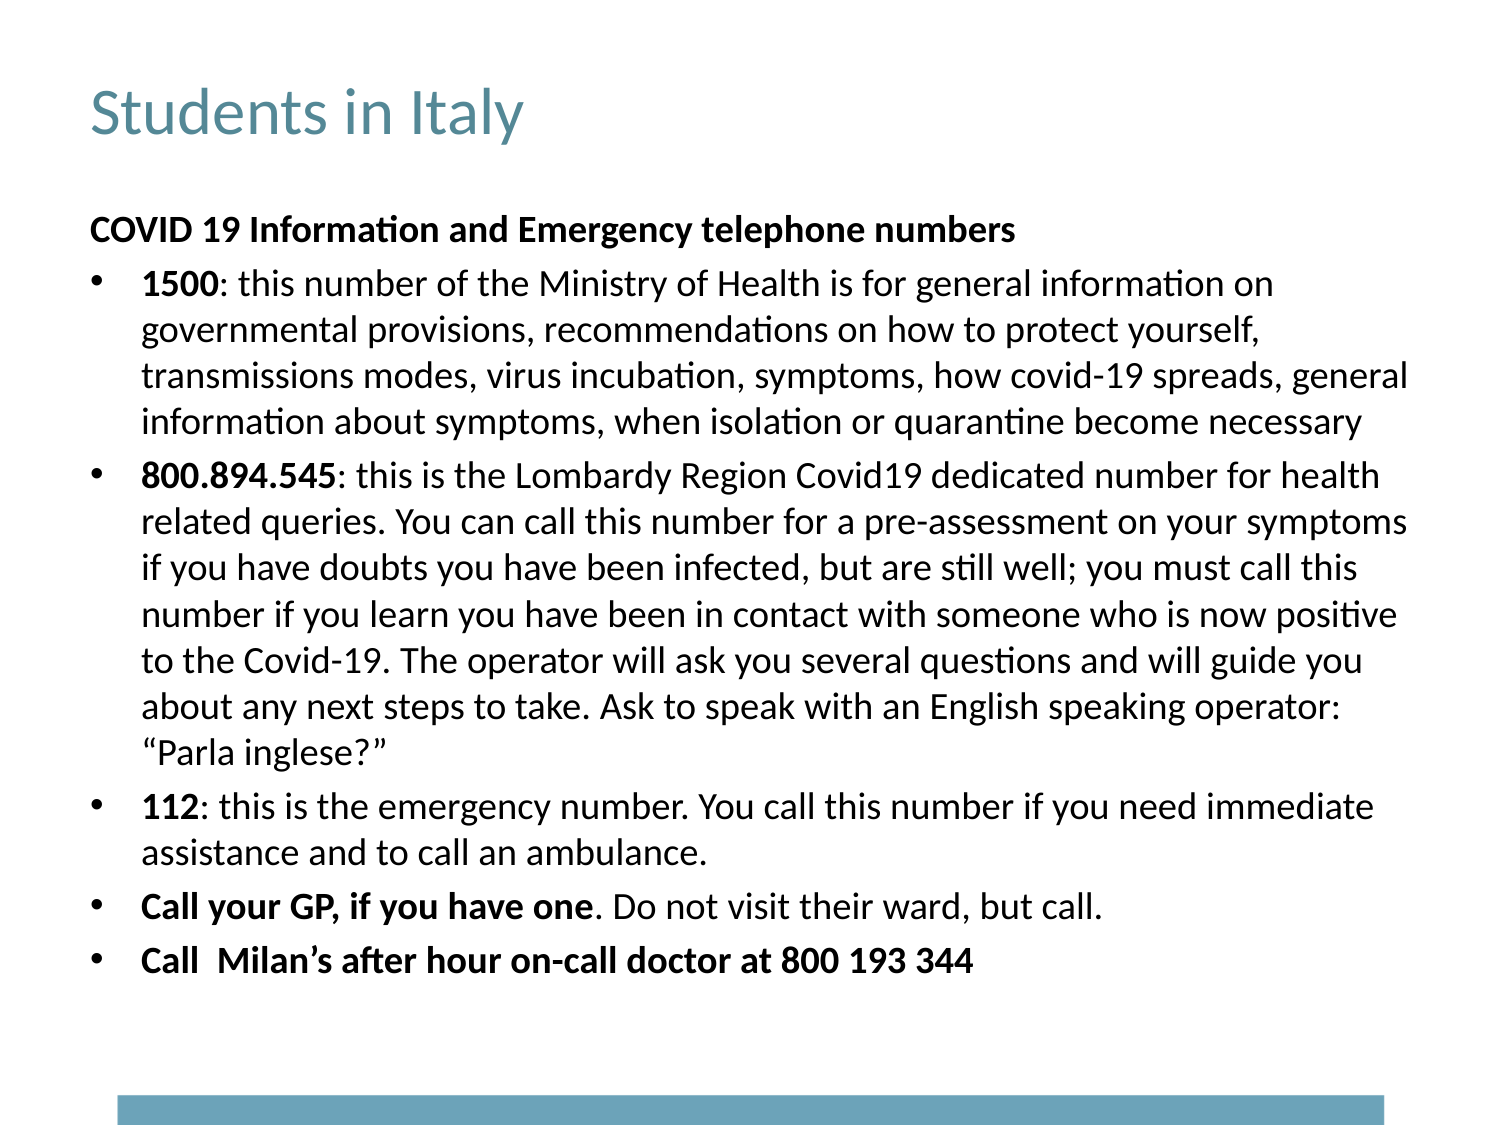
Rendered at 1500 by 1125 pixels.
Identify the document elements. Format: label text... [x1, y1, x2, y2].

picture [0, 0, 1500, 1125]
list COVID 19 Information and Emergency telephone numbers 1500: this number of the Ministry of Health is for general information on governmental provisions, recommendations on how to protect yourself, transmissions modes, virus incubation, symptoms, how covid-19 spreads, general information about symptoms, when isolation or quarantine become necessary 800.894.545: this is the Lombardy Region Covid19 dedicated number for health related queries. You can call this number for a pre-assessment on your symptoms if you have doubts you have been infected, but are still well; you must call this number if you learn you have been in contact with someone who is now positive to the Covid-19. The operator will ask you several questions and will guide you about any next steps to take. Ask to speak with an English speaking operator: “Parla inglese?” 112: this is the emergency number. You call this number if you need immediate assistance and to call an ambulance. Call your GP, if you have one. Do not visit their ward, but call. Call Milan’s after hour on-call doctor at 800 193 344 [75, 196, 1425, 1044]
title Students in Italy [75, 60, 1425, 196]
